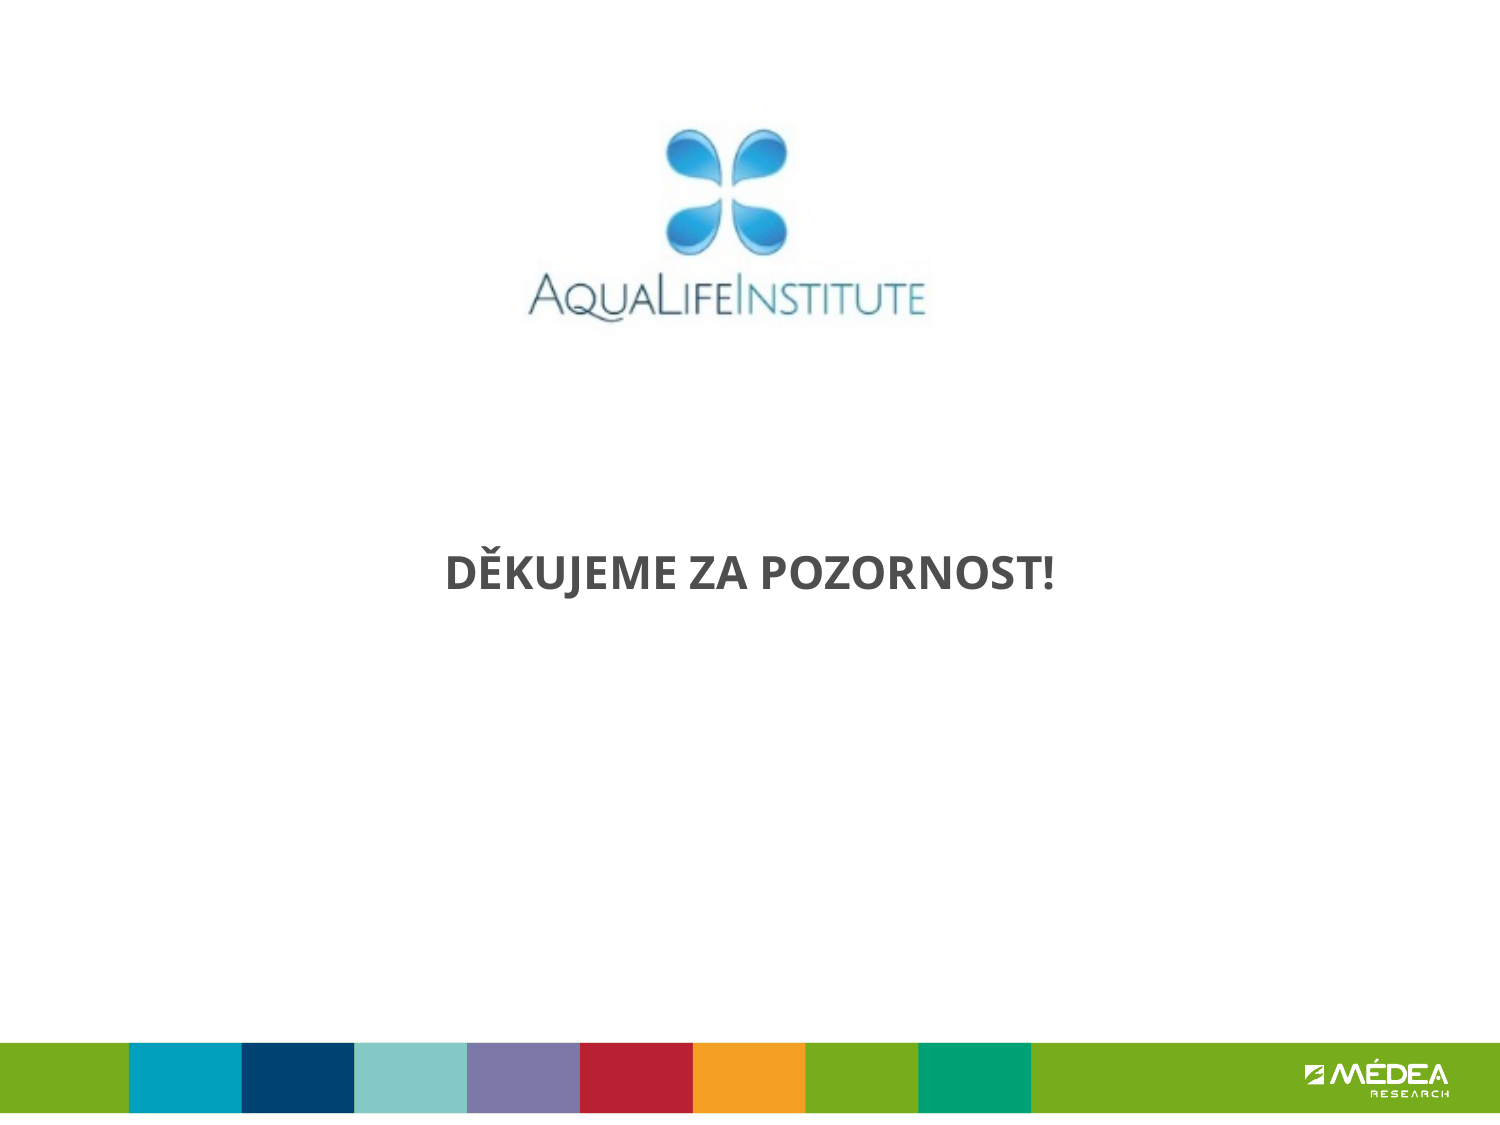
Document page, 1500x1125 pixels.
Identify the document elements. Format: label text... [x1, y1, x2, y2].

title DĚKUJEME ZA POZORNOST! [199, 480, 1301, 634]
picture [478, 101, 988, 339]
